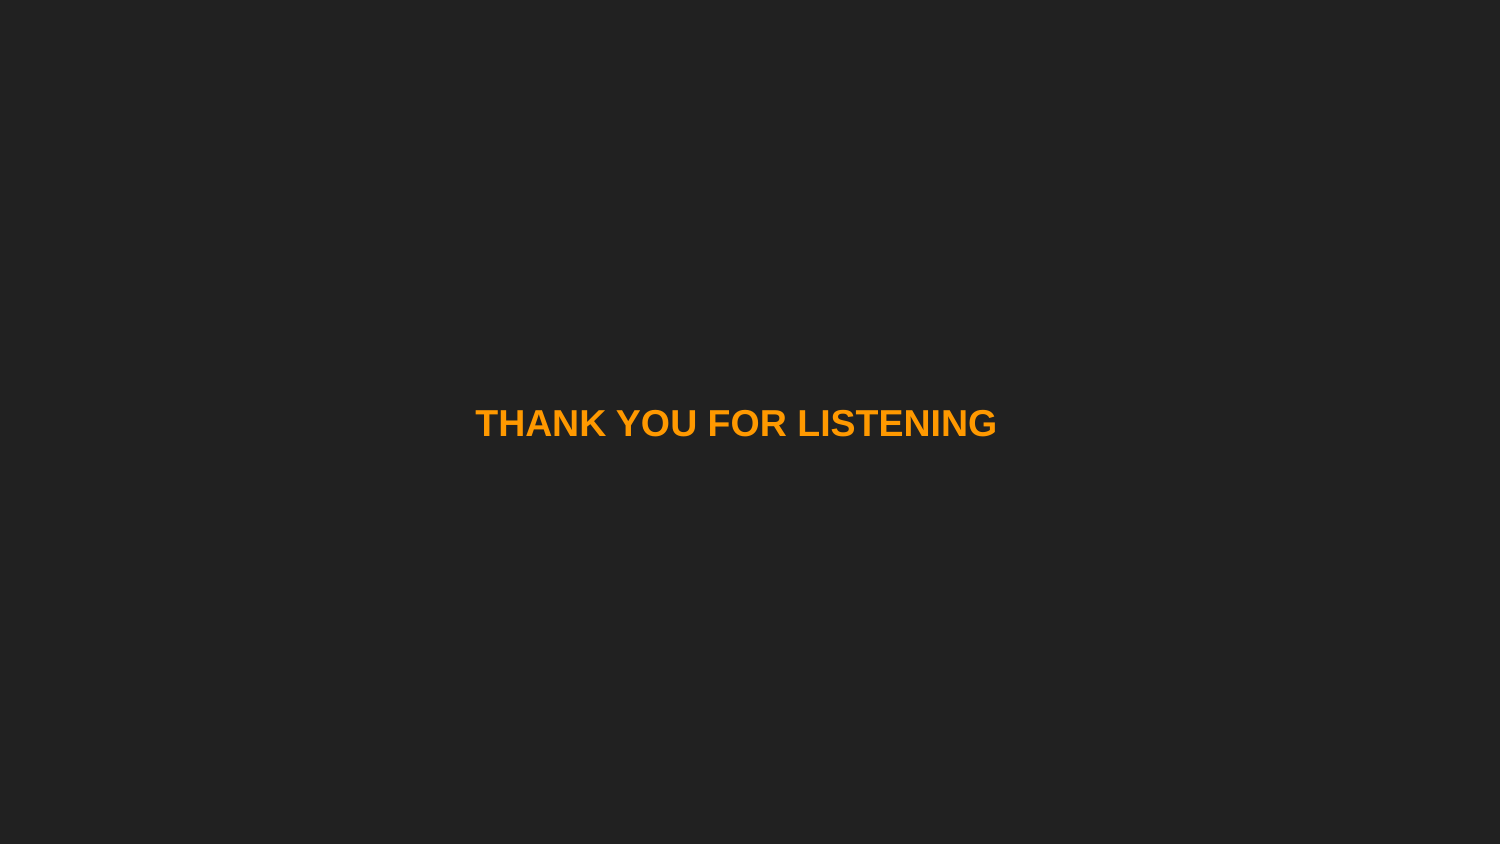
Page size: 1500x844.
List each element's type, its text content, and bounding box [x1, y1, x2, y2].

text_box THANK YOU FOR LISTENING [460, 383, 1040, 459]
